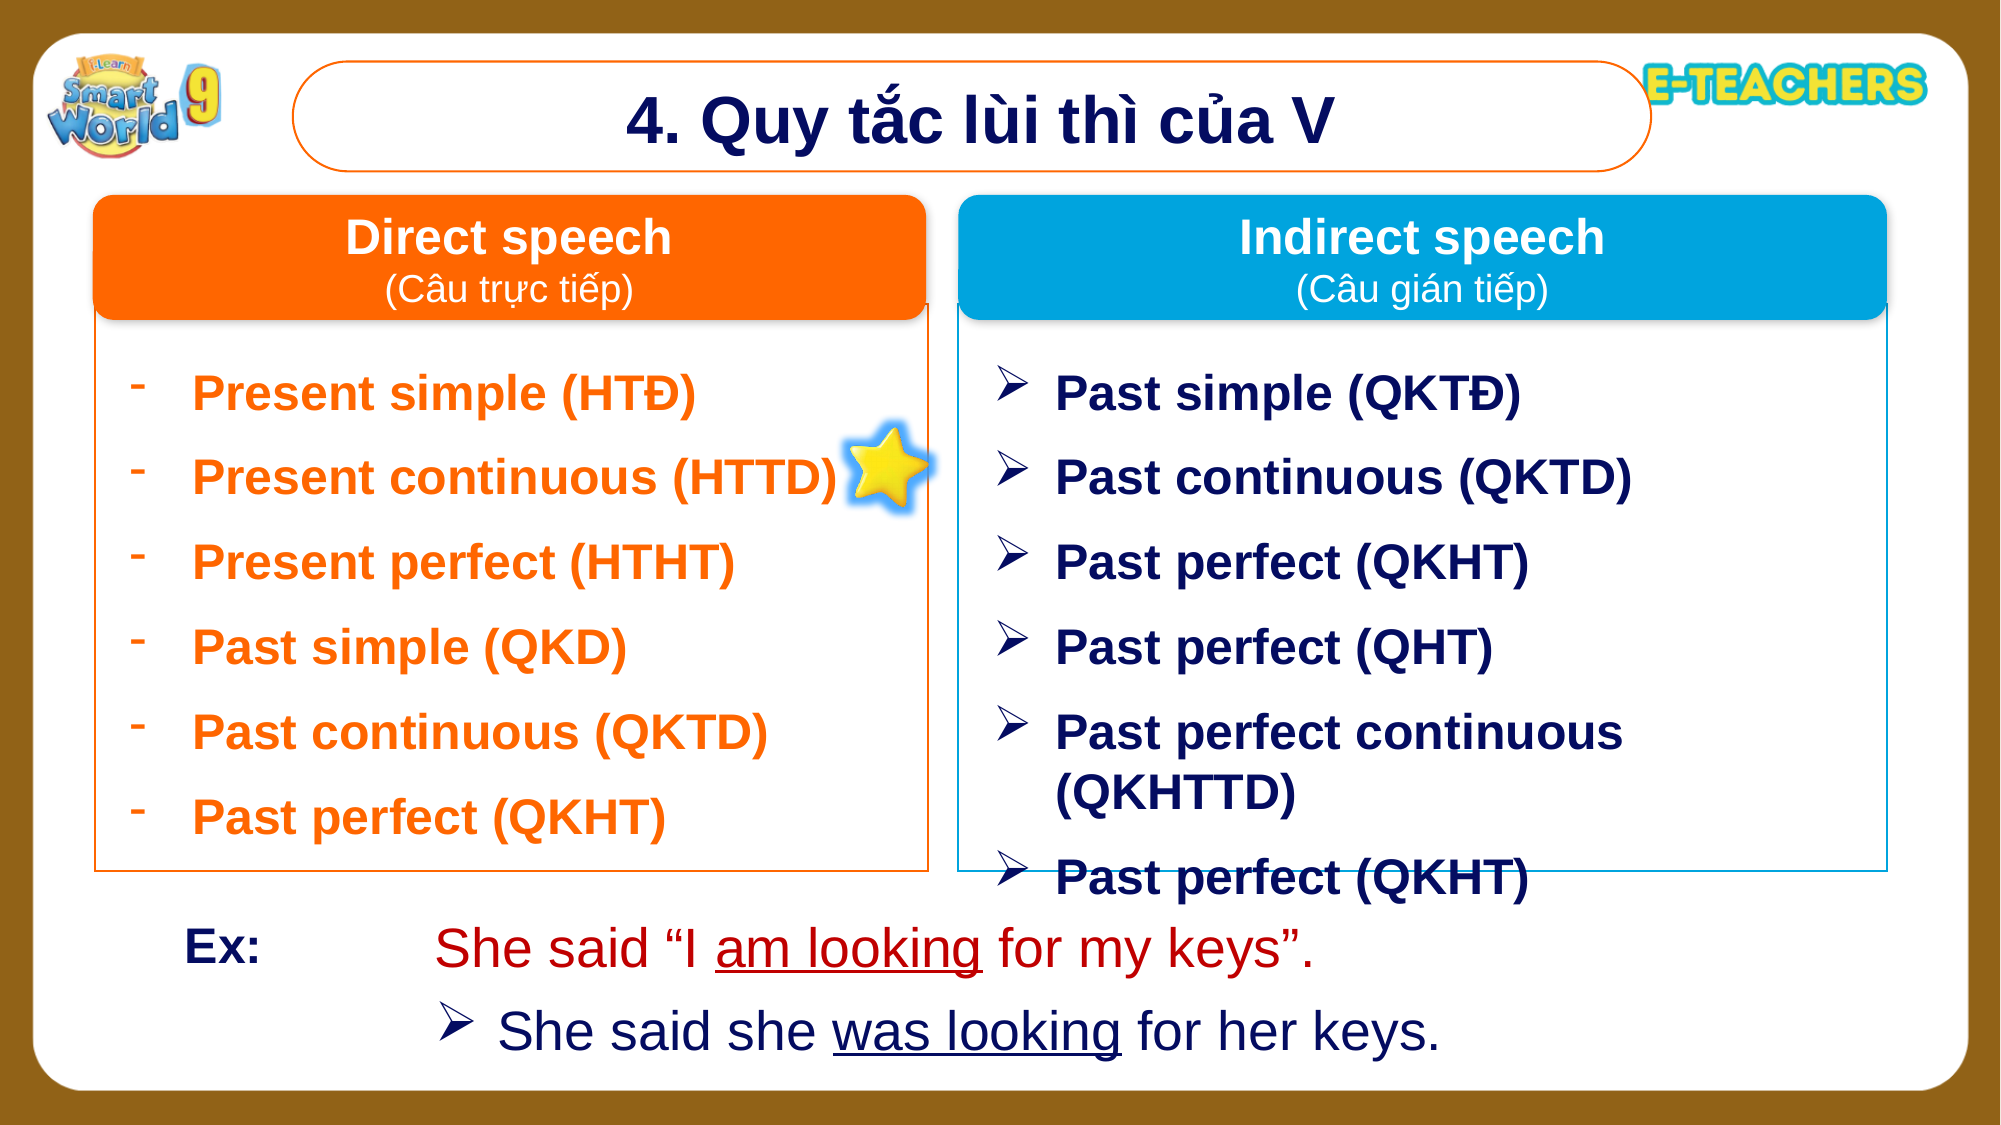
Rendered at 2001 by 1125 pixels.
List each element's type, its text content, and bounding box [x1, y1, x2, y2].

text_box 4. Quy tắc lùi thì của V [291, 60, 1653, 173]
picture [0, 0, 2001, 1125]
text_box Indirect speech (Câu gián tiếp) [957, 193, 1889, 321]
text_box Present simple (HTĐ) Present continuous (HTTD) Present perfect (HTHT) Past simple (QKD) Past continuous (QKTD) Past perfect (QKHT) [94, 320, 929, 872]
text_box Direct speech (Câu trực tiếp) [91, 193, 928, 321]
text_box She said “I am looking for my keys”. She said she was looking for her keys. [399, 903, 1967, 1125]
text_box Ex: [149, 879, 334, 1007]
text_box Past simple (QKTĐ) Past continuous (QKTD) Past perfect (QKHT) Past perfect (QHT) Past perfect continuous (QKHTTD) Past perfect (QKHT) [957, 317, 1888, 872]
